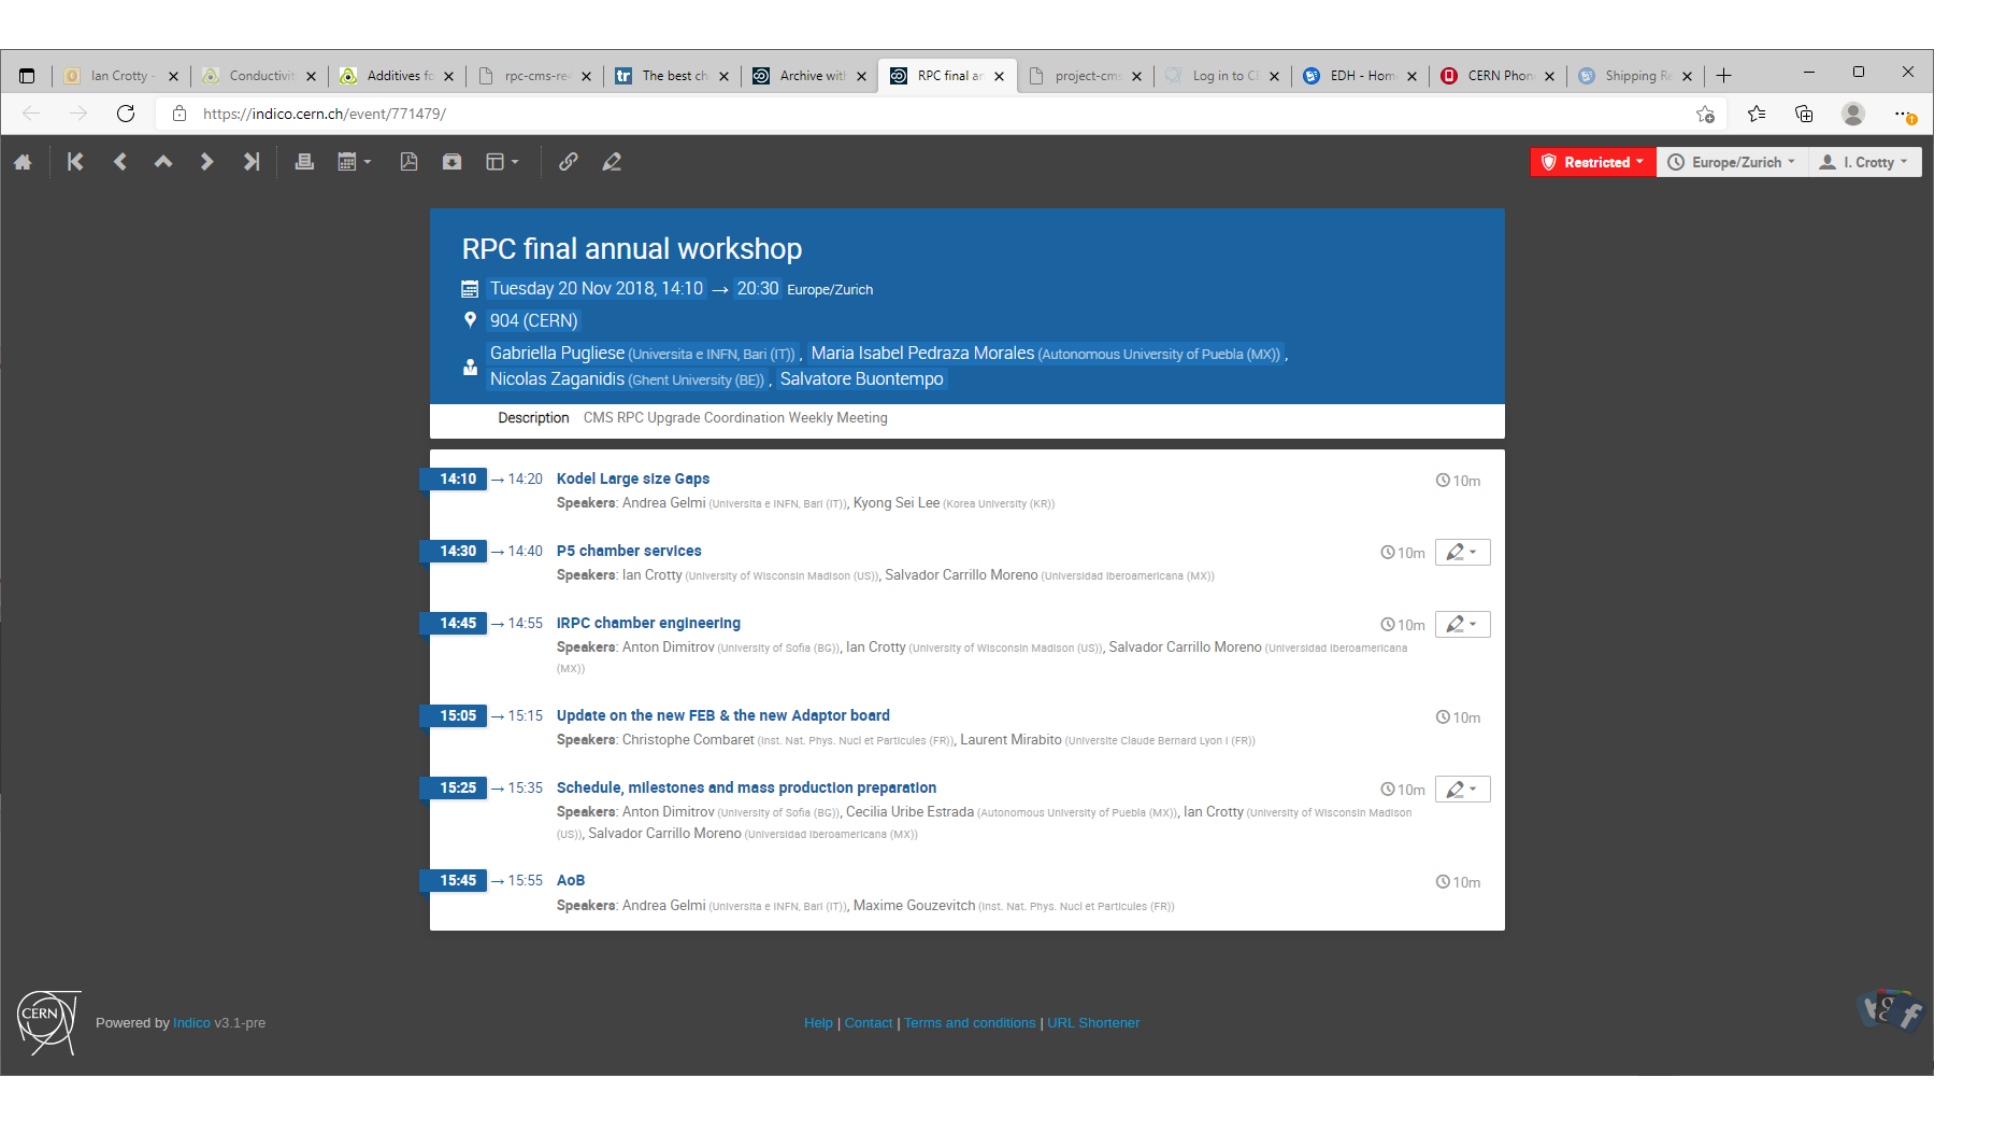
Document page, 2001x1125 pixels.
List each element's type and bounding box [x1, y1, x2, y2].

picture [0, 49, 1934, 1076]
